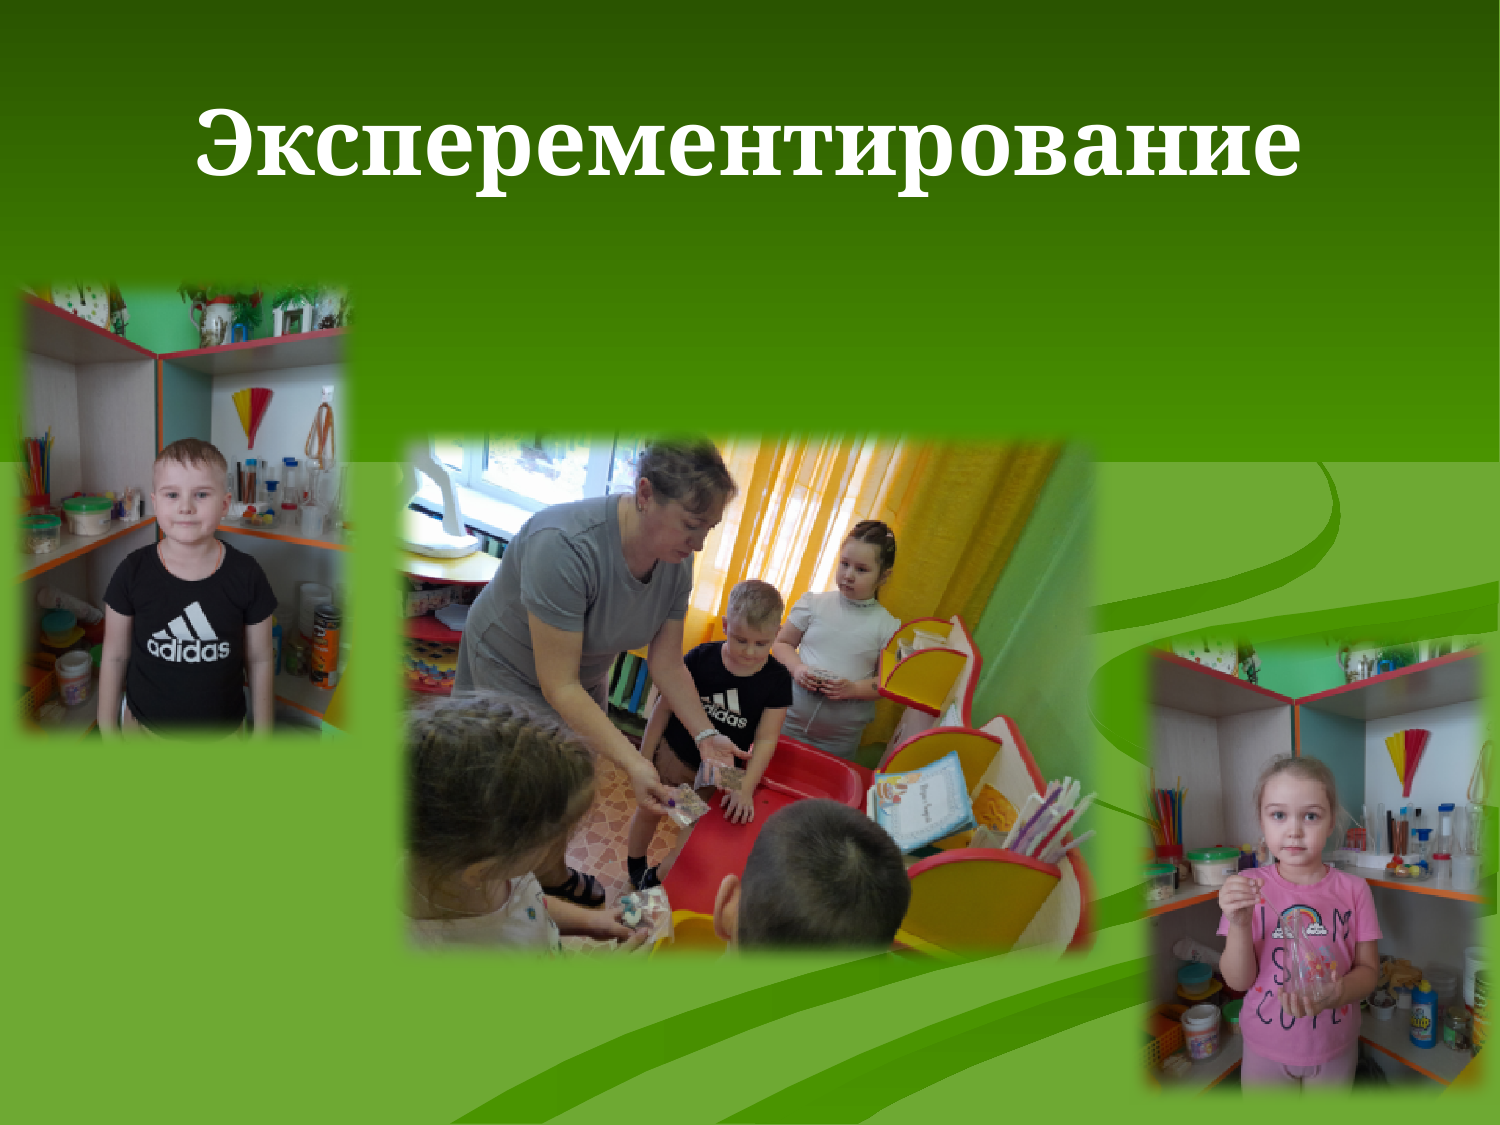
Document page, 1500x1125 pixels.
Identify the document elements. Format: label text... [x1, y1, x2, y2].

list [388, 424, 1112, 968]
picture [4, 274, 362, 750]
title Эксперементирование [75, 45, 1425, 233]
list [1129, 631, 1500, 1105]
